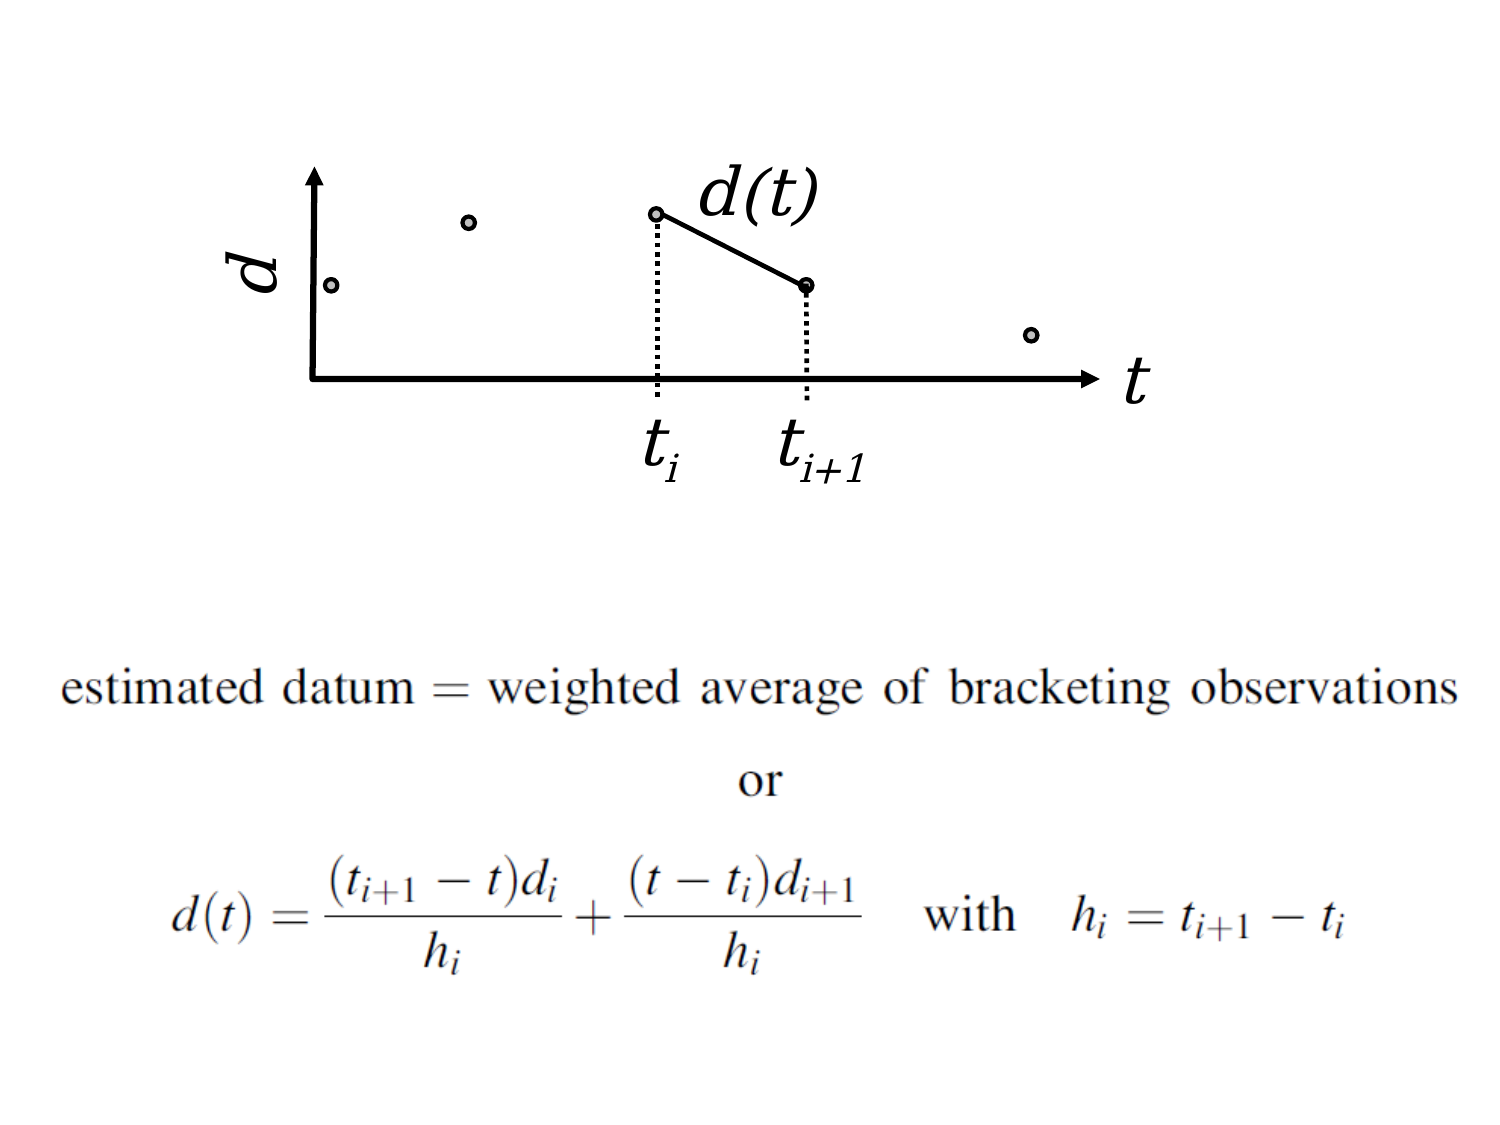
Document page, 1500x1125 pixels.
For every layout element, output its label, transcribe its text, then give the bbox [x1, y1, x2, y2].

text_box [1022, 326, 1040, 344]
text_box [322, 277, 340, 294]
text_box ti+1 [737, 391, 900, 498]
text_box [308, 166, 1087, 380]
text_box ti [612, 391, 700, 498]
picture [0, 624, 1490, 1013]
text_box t [1087, 328, 1175, 424]
text_box d(t) [674, 141, 838, 237]
text_box [647, 206, 665, 223]
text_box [662, 214, 811, 290]
text_box d [202, 179, 297, 380]
text_box [460, 214, 478, 232]
